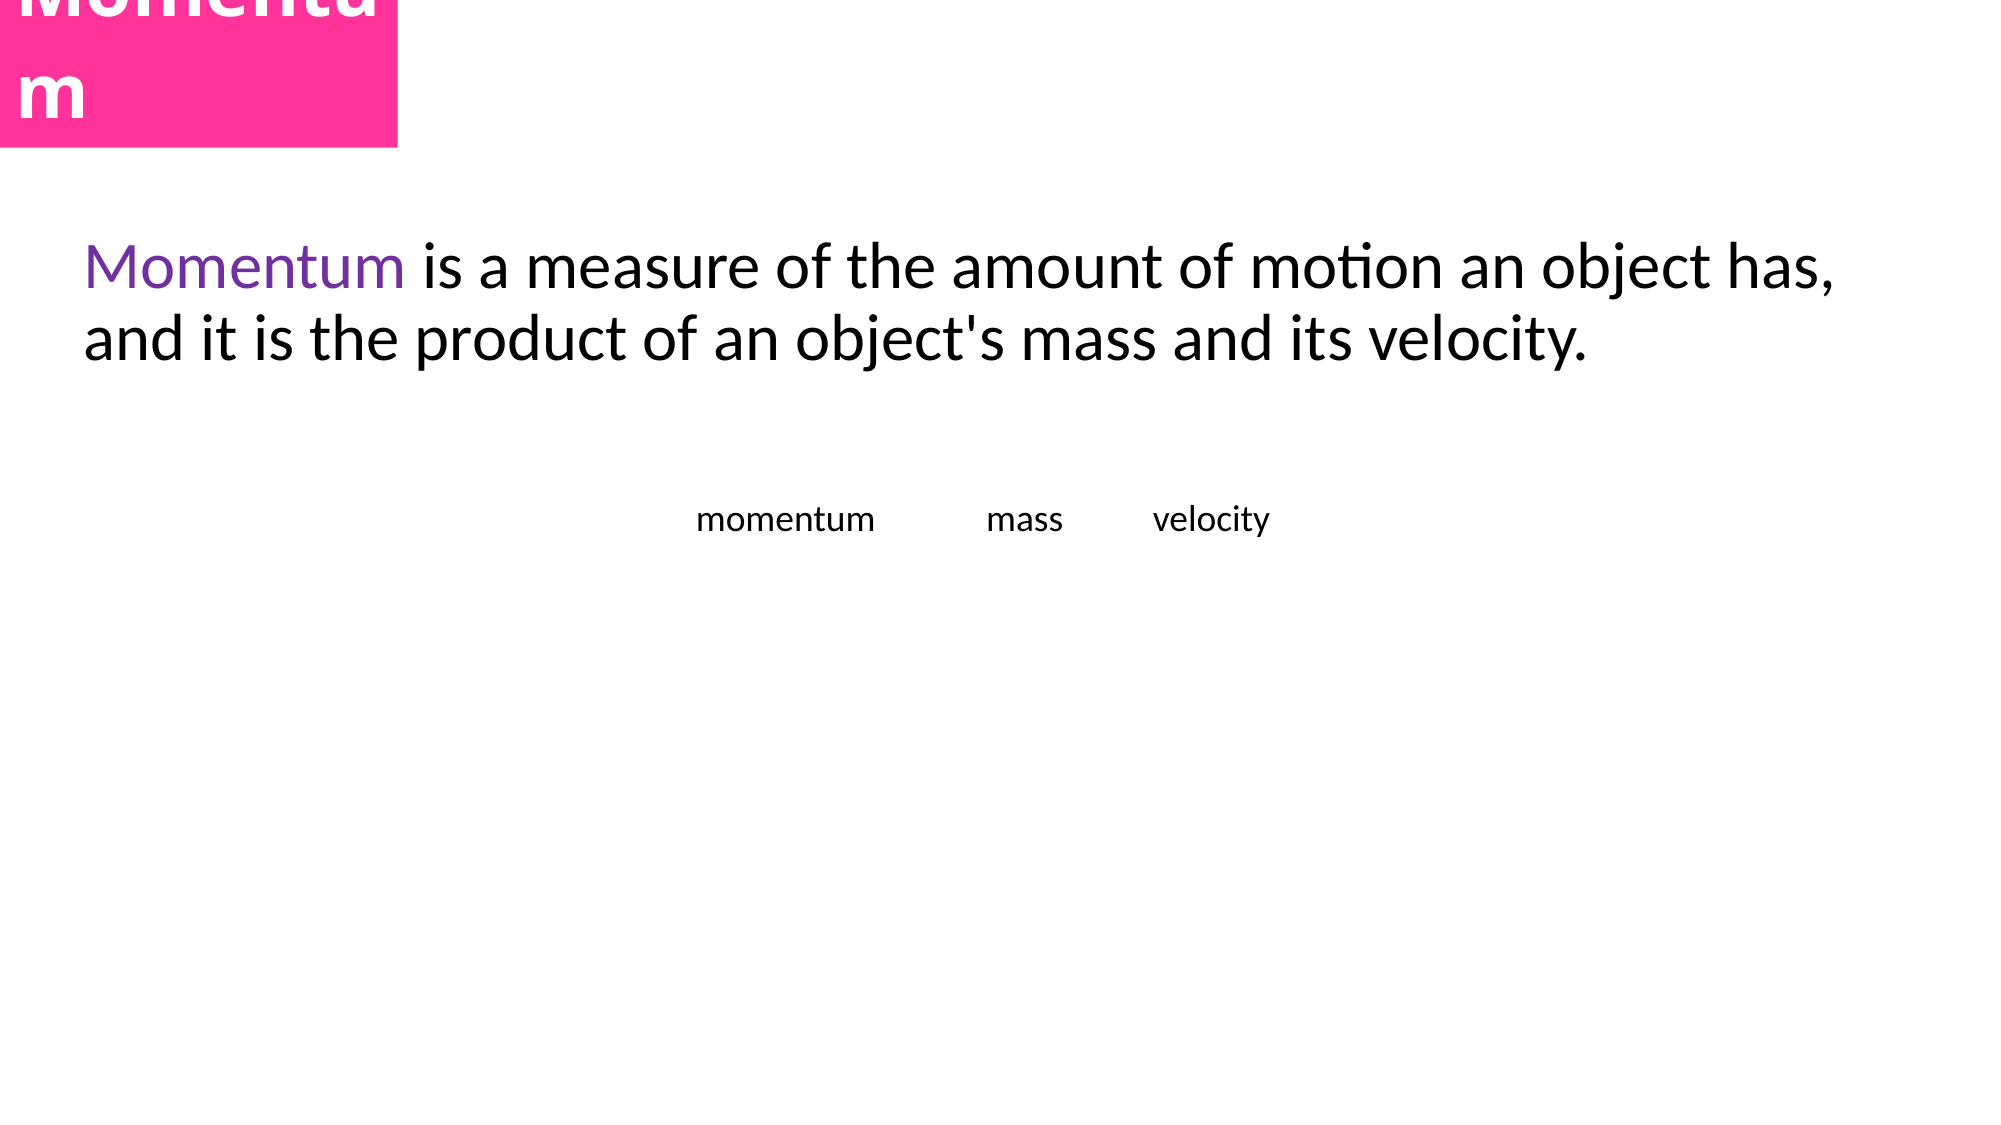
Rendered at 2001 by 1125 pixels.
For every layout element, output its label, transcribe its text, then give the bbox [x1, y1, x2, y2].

text_box momentum [681, 486, 971, 547]
text_box velocity [1138, 486, 1429, 547]
text_box mass [971, 486, 1138, 547]
title Momentum [0, 0, 398, 148]
